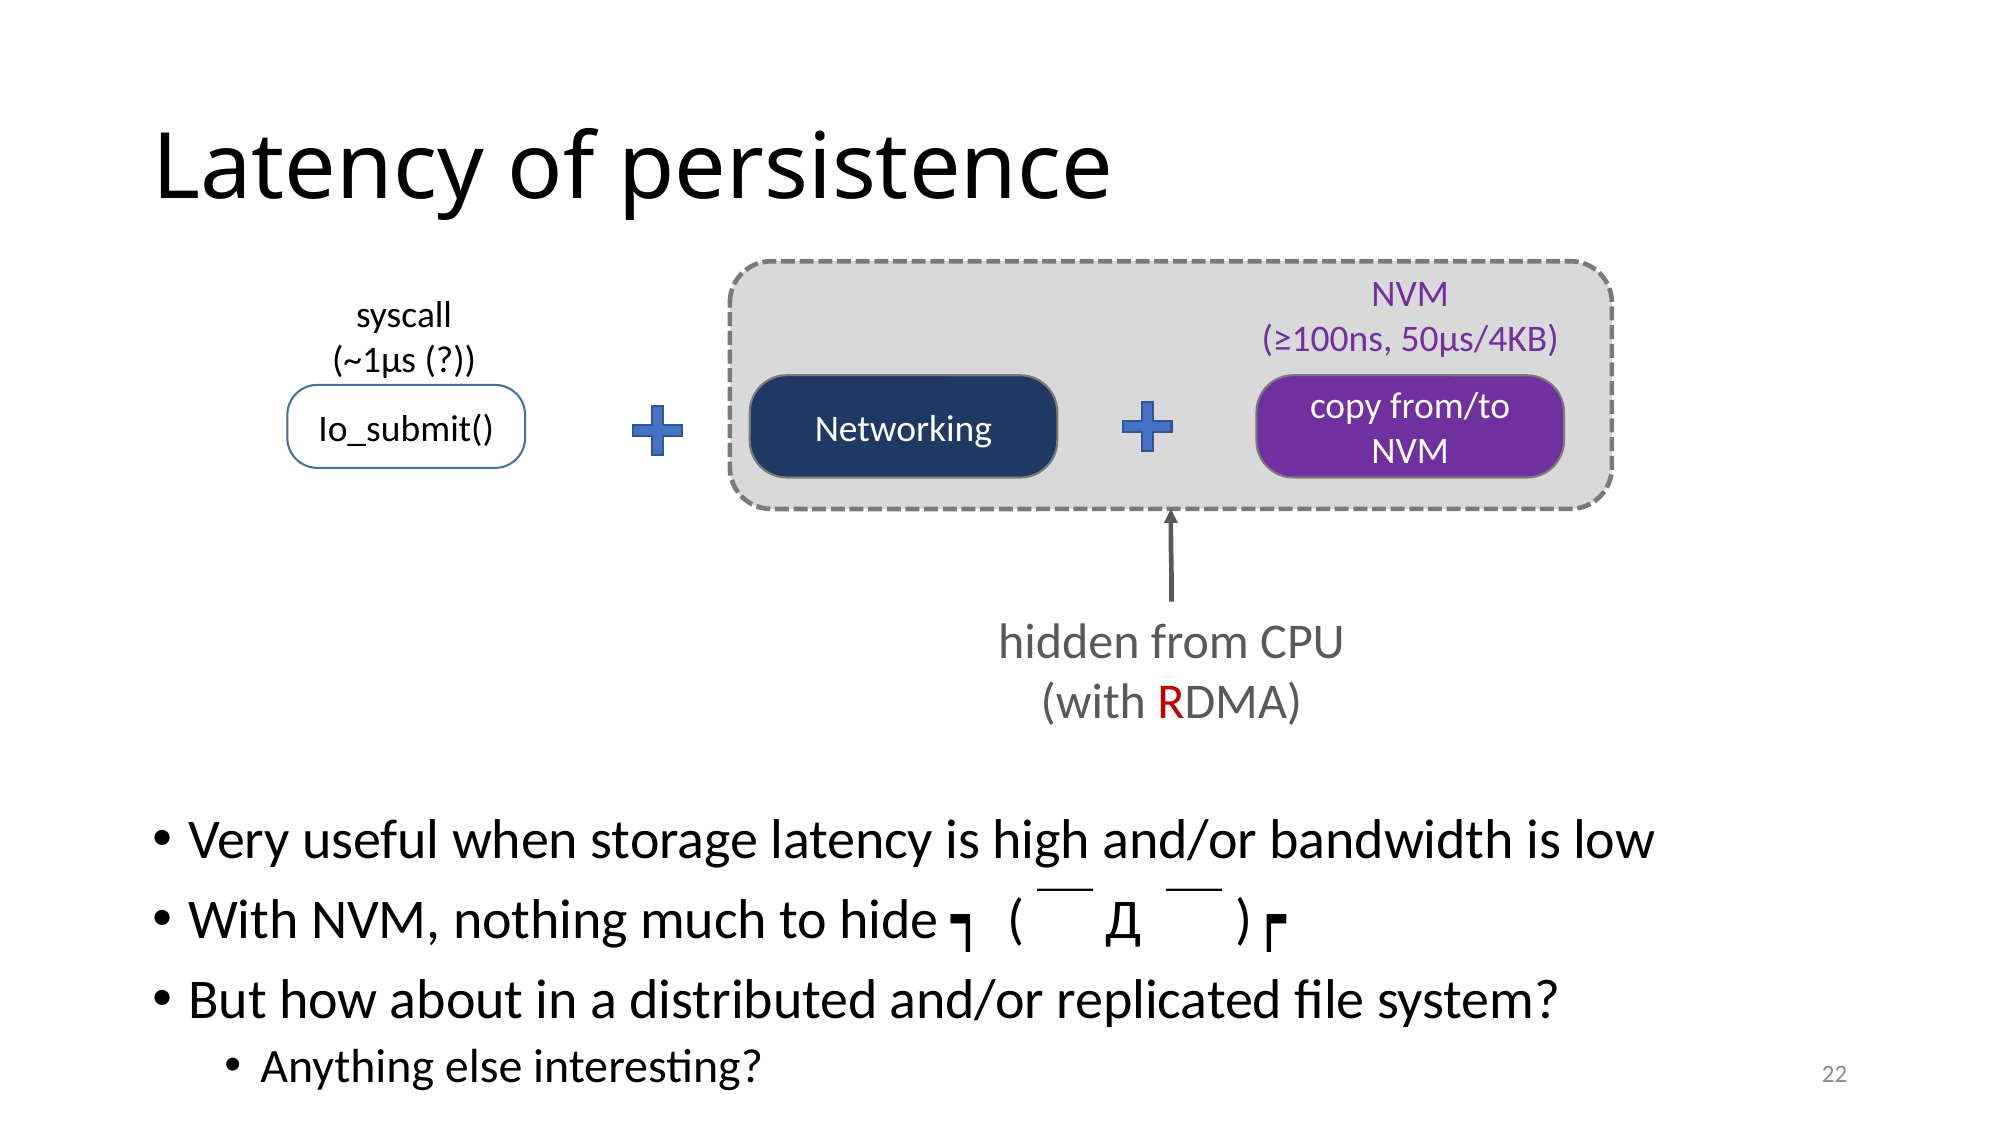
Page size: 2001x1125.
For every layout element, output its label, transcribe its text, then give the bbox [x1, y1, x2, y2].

text_box hidden from CPU (with RDMA) [983, 601, 1360, 737]
text_box [1122, 401, 1173, 452]
text_box [728, 278, 1613, 510]
text_box NVM (≥100ns, 50μs/4KB) [1225, 261, 1595, 366]
text_box Networking [748, 374, 1059, 479]
title Latency of persistence [137, 59, 1863, 278]
text_box [632, 405, 683, 456]
text_box copy from/to NVM [1255, 374, 1566, 479]
text_box Io_submit() [286, 384, 527, 469]
slide_number 22 [1412, 1042, 1863, 1103]
text_box syscall (~1μs (?)) [308, 282, 500, 387]
list Very useful when storage latency is high and/or bandwidth is low With NVM, nothing much to hide ┑(￣Д ￣)┍ But how about in a distributed and/or replicated file system? Anything else interesting? [137, 802, 1863, 1103]
